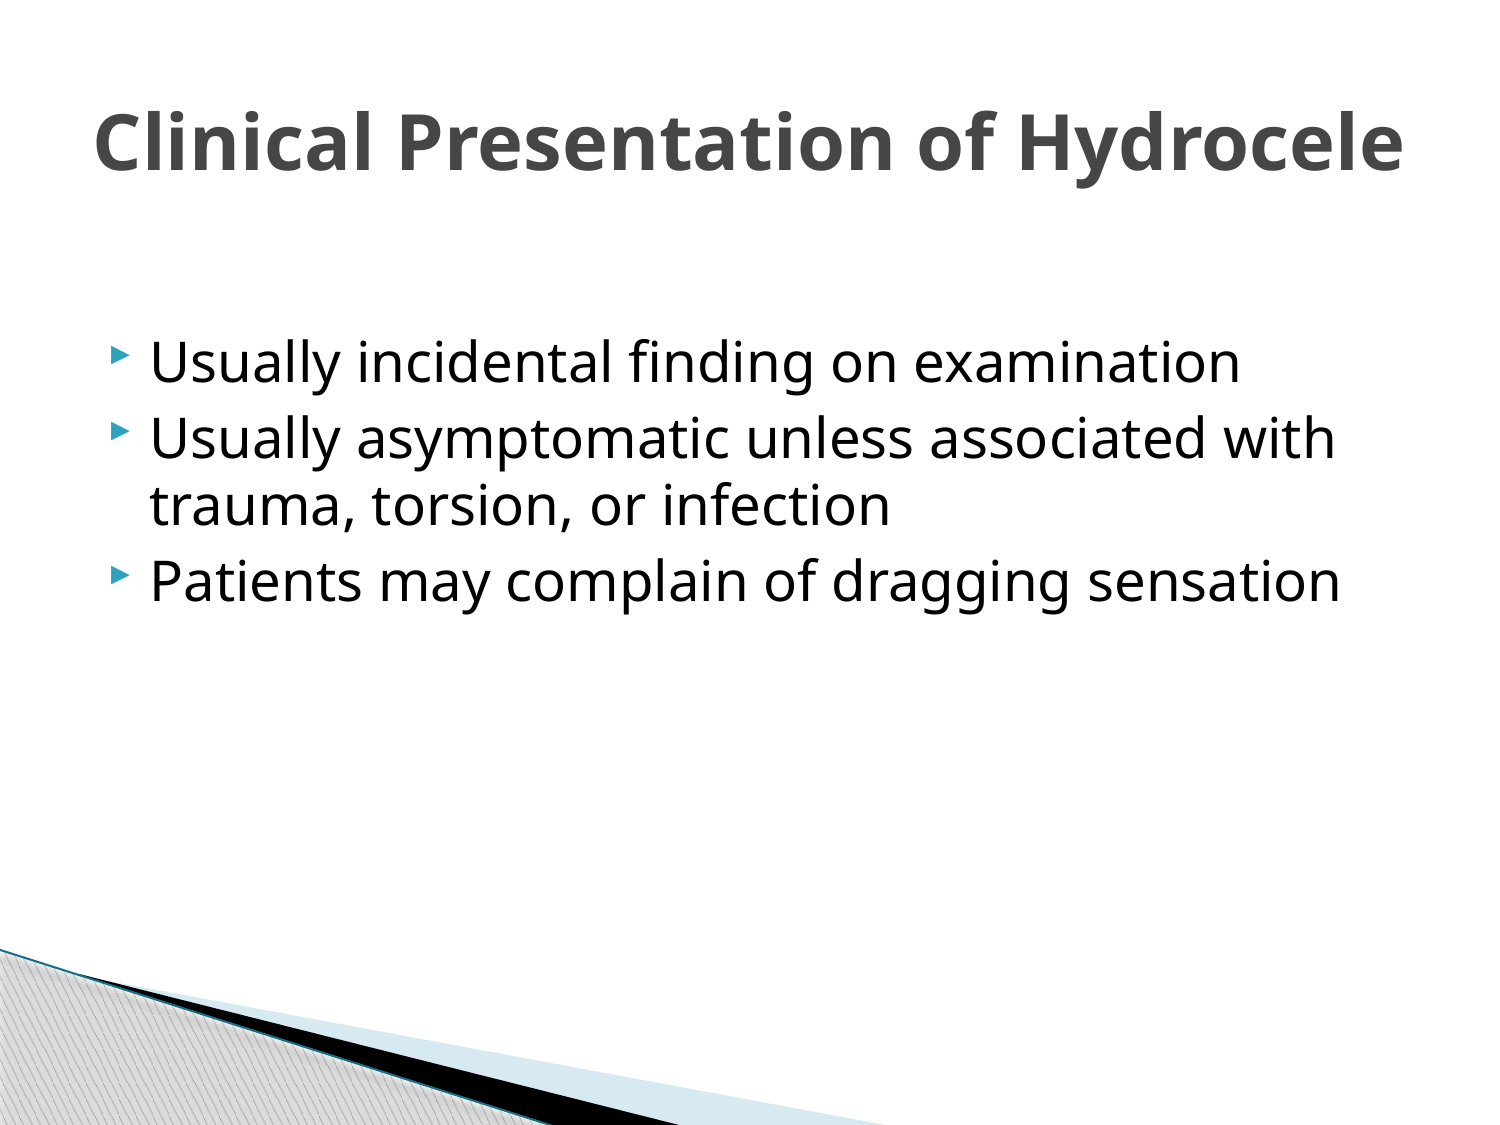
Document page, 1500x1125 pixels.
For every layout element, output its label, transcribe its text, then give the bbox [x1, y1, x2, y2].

list Usually incidental finding on examination Usually asymptomatic unless associated with trauma, torsion, or infection Patients may complain of dragging sensation [74, 242, 1426, 986]
title Clinical Presentation of Hydrocele [75, 45, 1425, 233]
